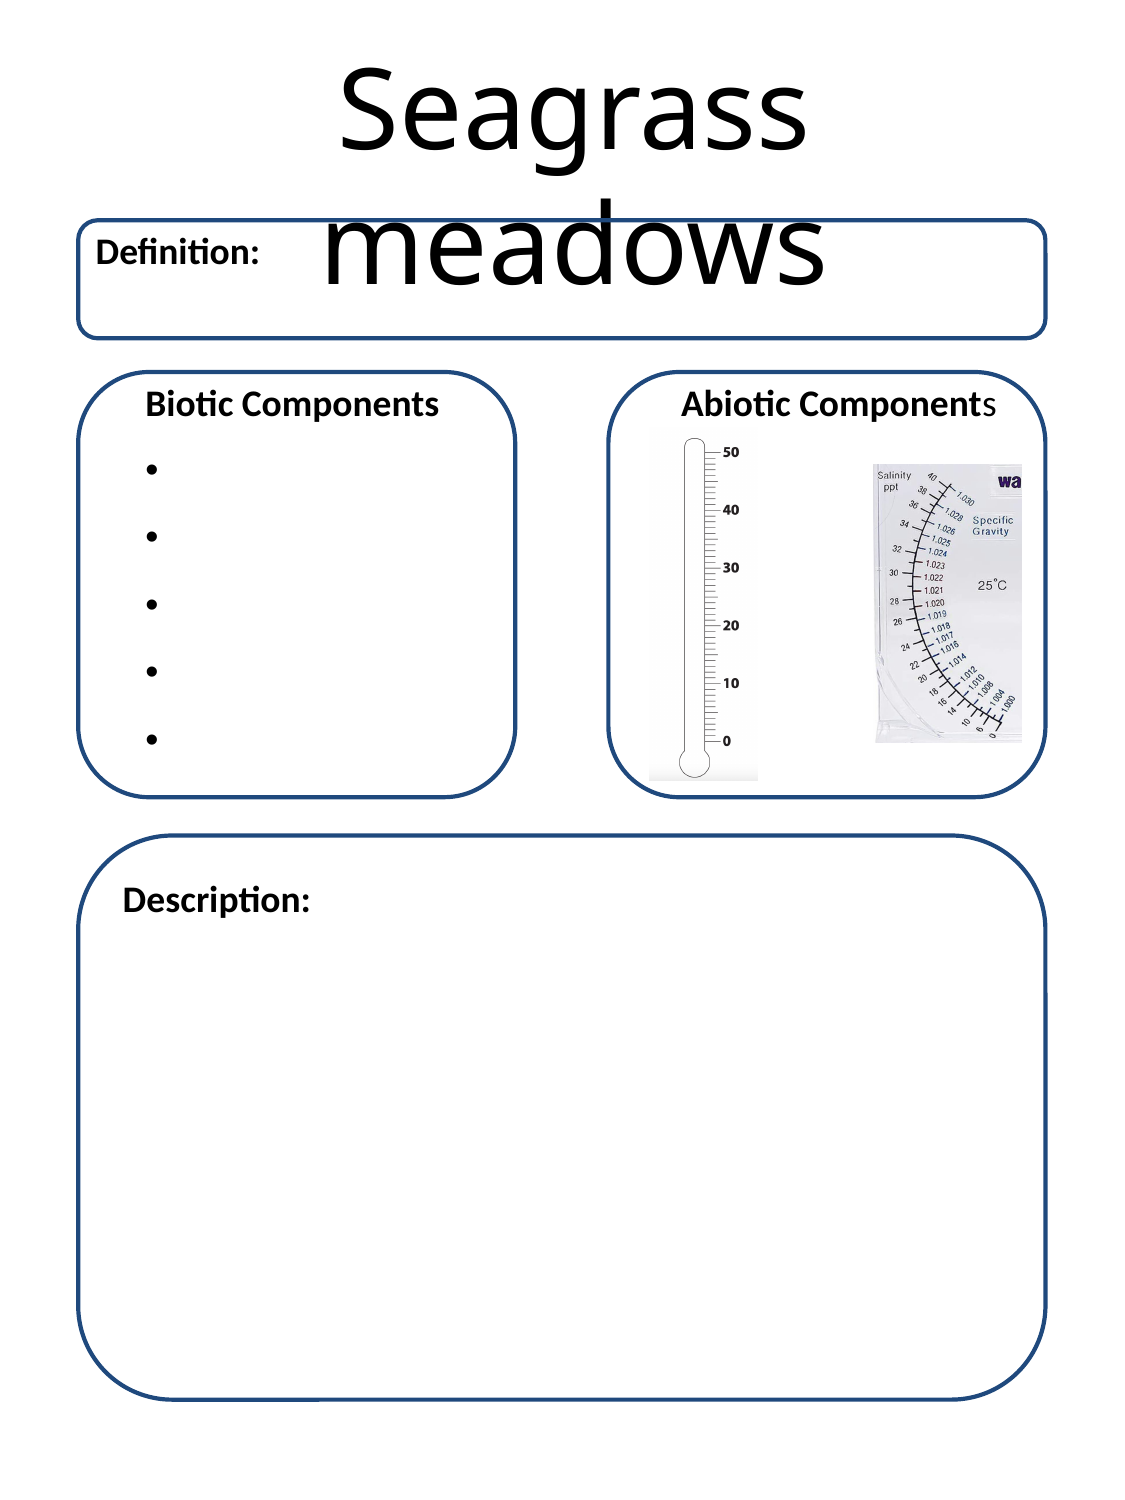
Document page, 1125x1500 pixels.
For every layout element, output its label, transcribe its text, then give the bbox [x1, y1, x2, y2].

text_box [76, 218, 1048, 341]
picture [872, 464, 1022, 743]
picture [649, 426, 758, 781]
text_box [76, 372, 518, 800]
text_box [606, 369, 1048, 800]
text_box Abiotic Components [666, 371, 1020, 432]
text_box Description: [107, 868, 493, 928]
text_box Biotic Components [130, 371, 493, 770]
text_box [76, 833, 1048, 1402]
text_box Definition: [80, 220, 466, 280]
text_box Seagrass meadows [78, 29, 1071, 315]
